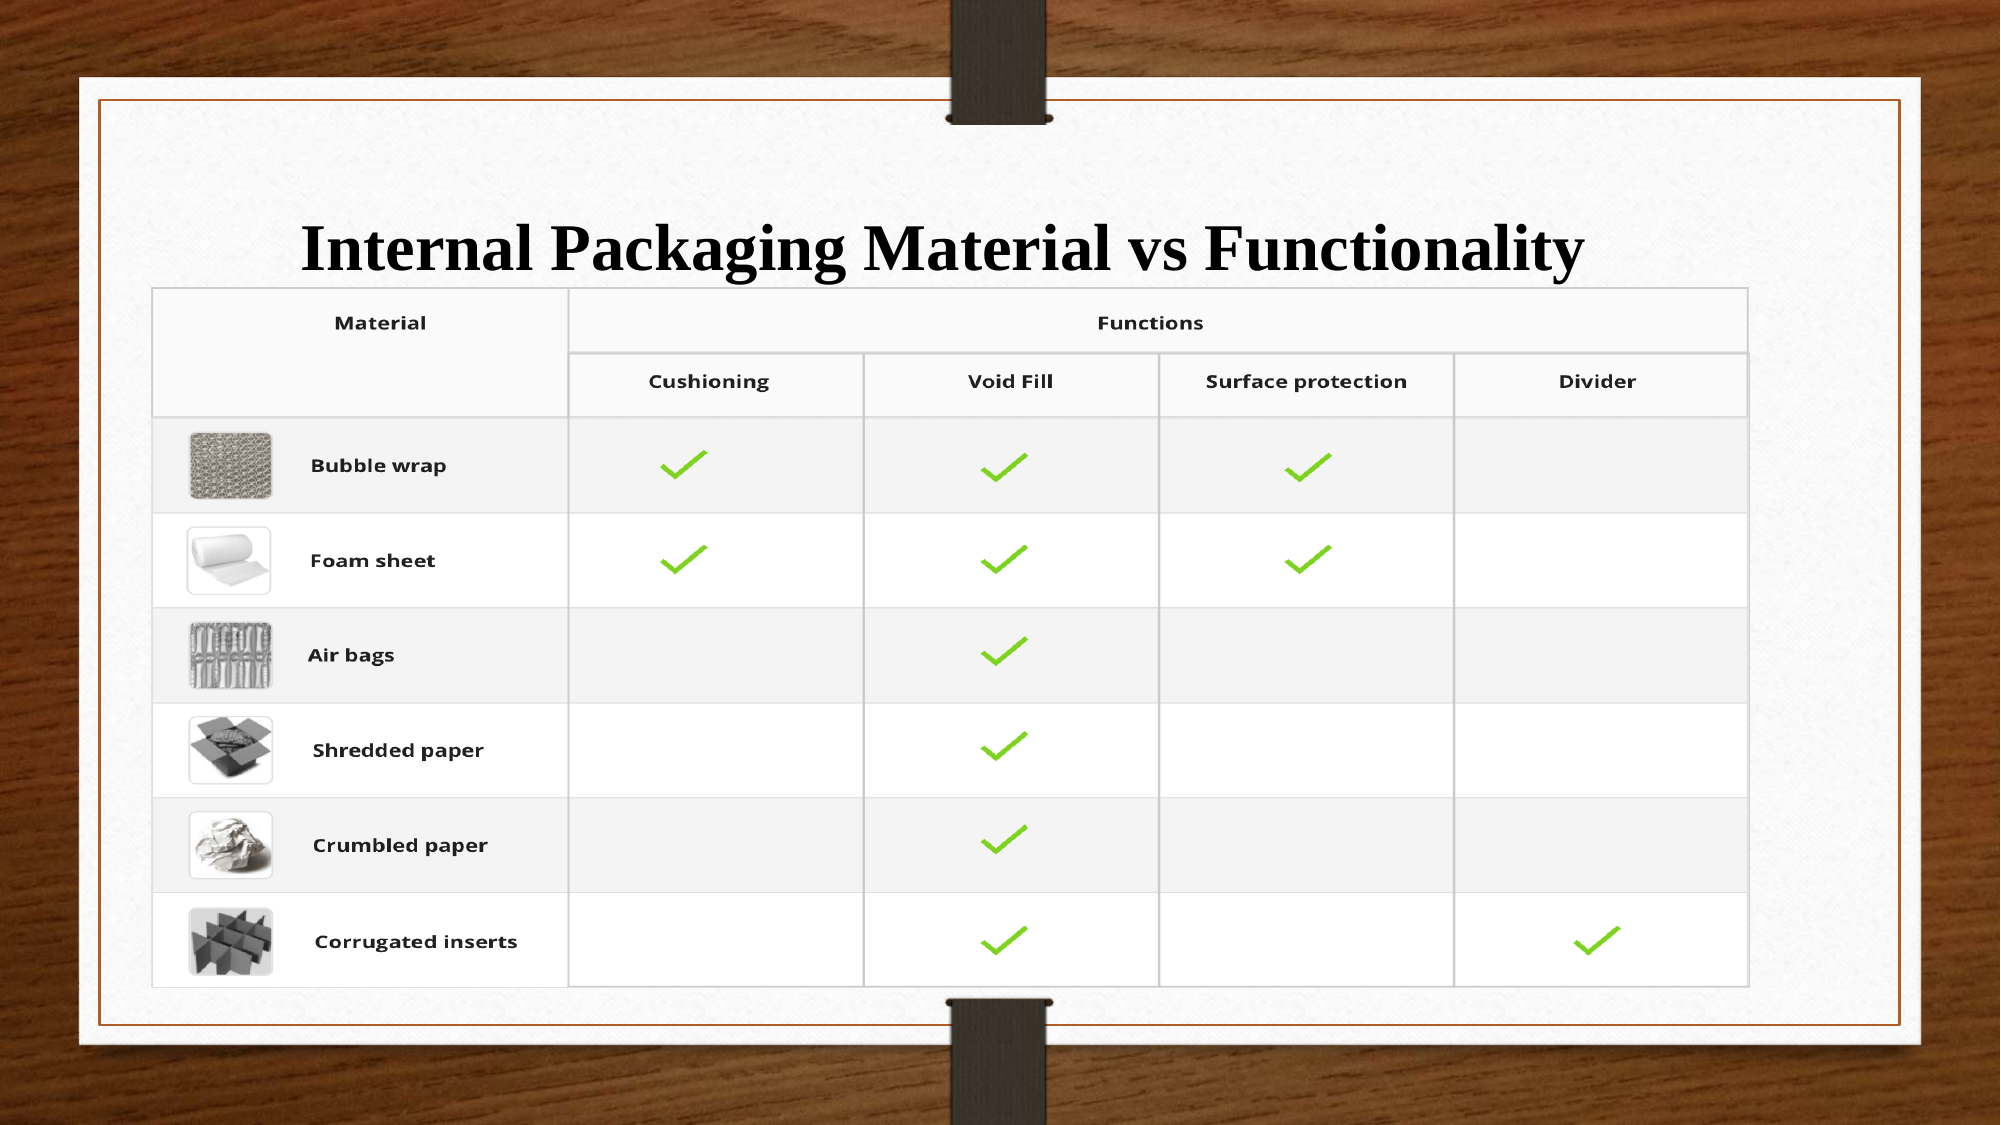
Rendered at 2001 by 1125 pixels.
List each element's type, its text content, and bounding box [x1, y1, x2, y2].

picture [0, 0, 2000, 1125]
title Internal Packaging Material vs Functionality [249, 203, 1725, 286]
